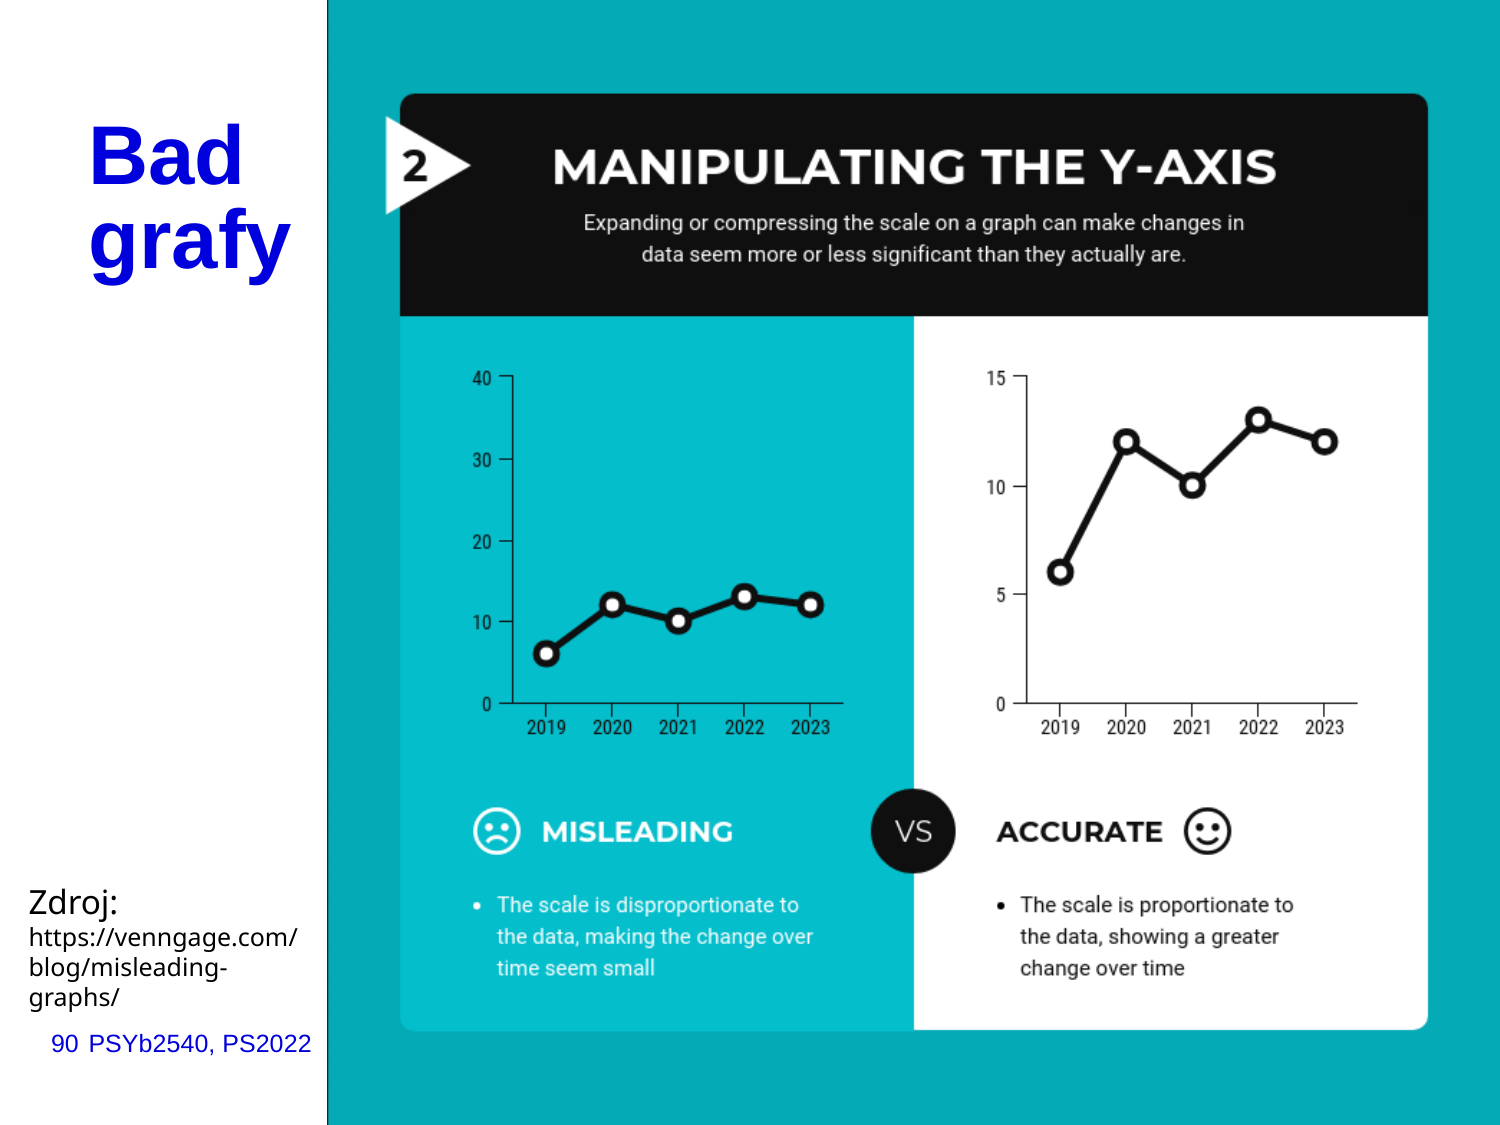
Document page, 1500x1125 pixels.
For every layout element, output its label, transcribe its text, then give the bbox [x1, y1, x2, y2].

text_box Zdroj: https://venngage.com/blog/misleading-graphs/ [13, 873, 323, 1019]
slide_number 90 [50, 1021, 82, 1063]
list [327, 0, 1500, 1125]
footer PSYb2540, PS2022 [88, 1021, 323, 1063]
title Bad grafy [88, 118, 323, 843]
